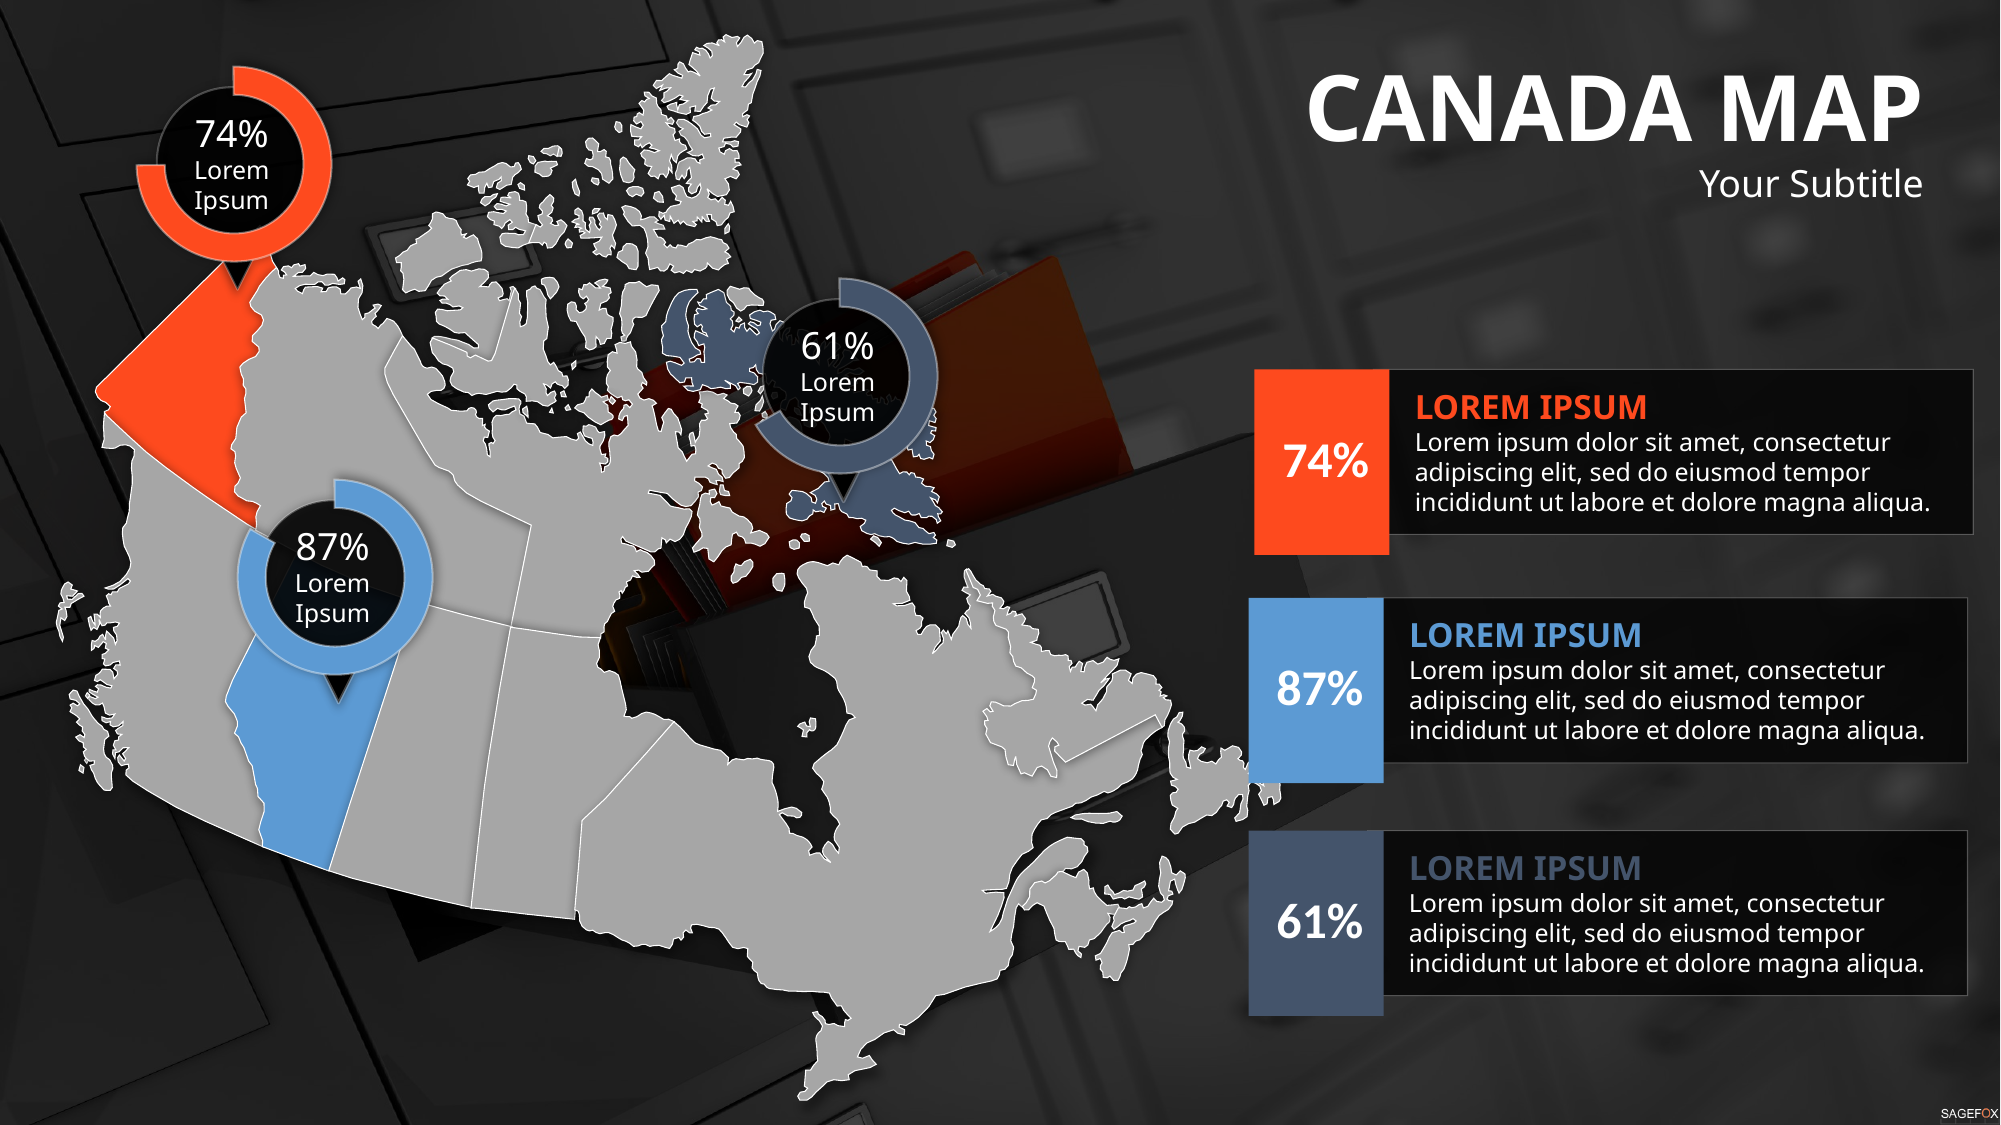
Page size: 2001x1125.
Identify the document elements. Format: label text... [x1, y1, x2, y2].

text_box [754, 277, 939, 475]
text_box [78, 764, 84, 774]
text_box [487, 191, 530, 248]
text_box [230, 263, 524, 616]
text_box [727, 286, 764, 312]
text_box [564, 404, 571, 411]
text_box [786, 483, 835, 521]
text_box [571, 360, 576, 370]
text_box [754, 401, 760, 411]
text_box [584, 138, 613, 184]
text_box [614, 121, 622, 133]
text_box [1167, 712, 1250, 835]
text_box [135, 65, 333, 263]
text_box [832, 479, 855, 502]
text_box [574, 555, 1157, 1101]
text_box [328, 607, 505, 906]
text_box [517, 182, 525, 191]
text_box [946, 539, 956, 548]
text_box [661, 289, 776, 392]
text_box [95, 269, 254, 502]
text_box [1095, 856, 1186, 981]
text_box [630, 92, 687, 179]
text_box [619, 281, 660, 336]
text_box [797, 717, 816, 737]
text_box [560, 390, 567, 397]
text_box [565, 238, 573, 248]
text_box [692, 489, 770, 562]
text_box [1248, 830, 1995, 1017]
text_box [395, 212, 482, 293]
text_box [626, 186, 644, 197]
text_box [1070, 811, 1123, 824]
text_box [912, 427, 937, 460]
text_box [1022, 869, 1110, 958]
text_box [328, 682, 350, 703]
text_box [800, 533, 810, 542]
text_box [467, 162, 522, 192]
text_box [731, 559, 753, 584]
text_box [724, 223, 730, 234]
text_box [772, 573, 785, 592]
text_box [870, 535, 882, 547]
text_box [789, 539, 800, 550]
text_box [254, 266, 265, 280]
text_box [56, 581, 84, 642]
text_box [1248, 597, 1995, 784]
text_box [384, 335, 745, 632]
text_box [592, 208, 601, 214]
text_box [591, 177, 600, 185]
text_box [653, 34, 764, 227]
text_box [567, 279, 613, 350]
text_box [236, 478, 434, 676]
text_box CANADA MAP Your Subtitle [1035, 42, 1939, 212]
picture [0, 0, 2001, 1125]
text_box [735, 317, 742, 323]
text_box [616, 243, 639, 270]
text_box [435, 268, 504, 352]
text_box [480, 193, 498, 206]
text_box [534, 161, 558, 177]
text_box [430, 285, 569, 406]
text_box 74% Lorem Ipsum [156, 86, 299, 225]
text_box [1254, 369, 2000, 555]
text_box [841, 465, 943, 545]
text_box [1256, 784, 1281, 806]
text_box [225, 641, 386, 869]
text_box [572, 179, 580, 196]
text_box [1104, 880, 1146, 900]
text_box [541, 277, 560, 299]
text_box [528, 194, 567, 249]
text_box [743, 386, 752, 397]
text_box [471, 627, 671, 919]
text_box [609, 396, 616, 405]
text_box [576, 388, 614, 425]
text_box [571, 207, 617, 258]
text_box [69, 690, 113, 791]
text_box [619, 157, 635, 182]
text_box [965, 568, 1172, 778]
text_box [88, 412, 256, 843]
text_box [227, 269, 248, 290]
text_box [621, 205, 731, 274]
text_box [528, 155, 536, 164]
text_box [557, 147, 563, 157]
text_box [720, 484, 730, 496]
text_box [522, 406, 529, 418]
text_box [541, 146, 552, 154]
text_box [653, 191, 664, 203]
text_box 61% Lorem Ipsum [761, 298, 904, 435]
text_box 87% Lorem Ipsum [272, 499, 400, 638]
